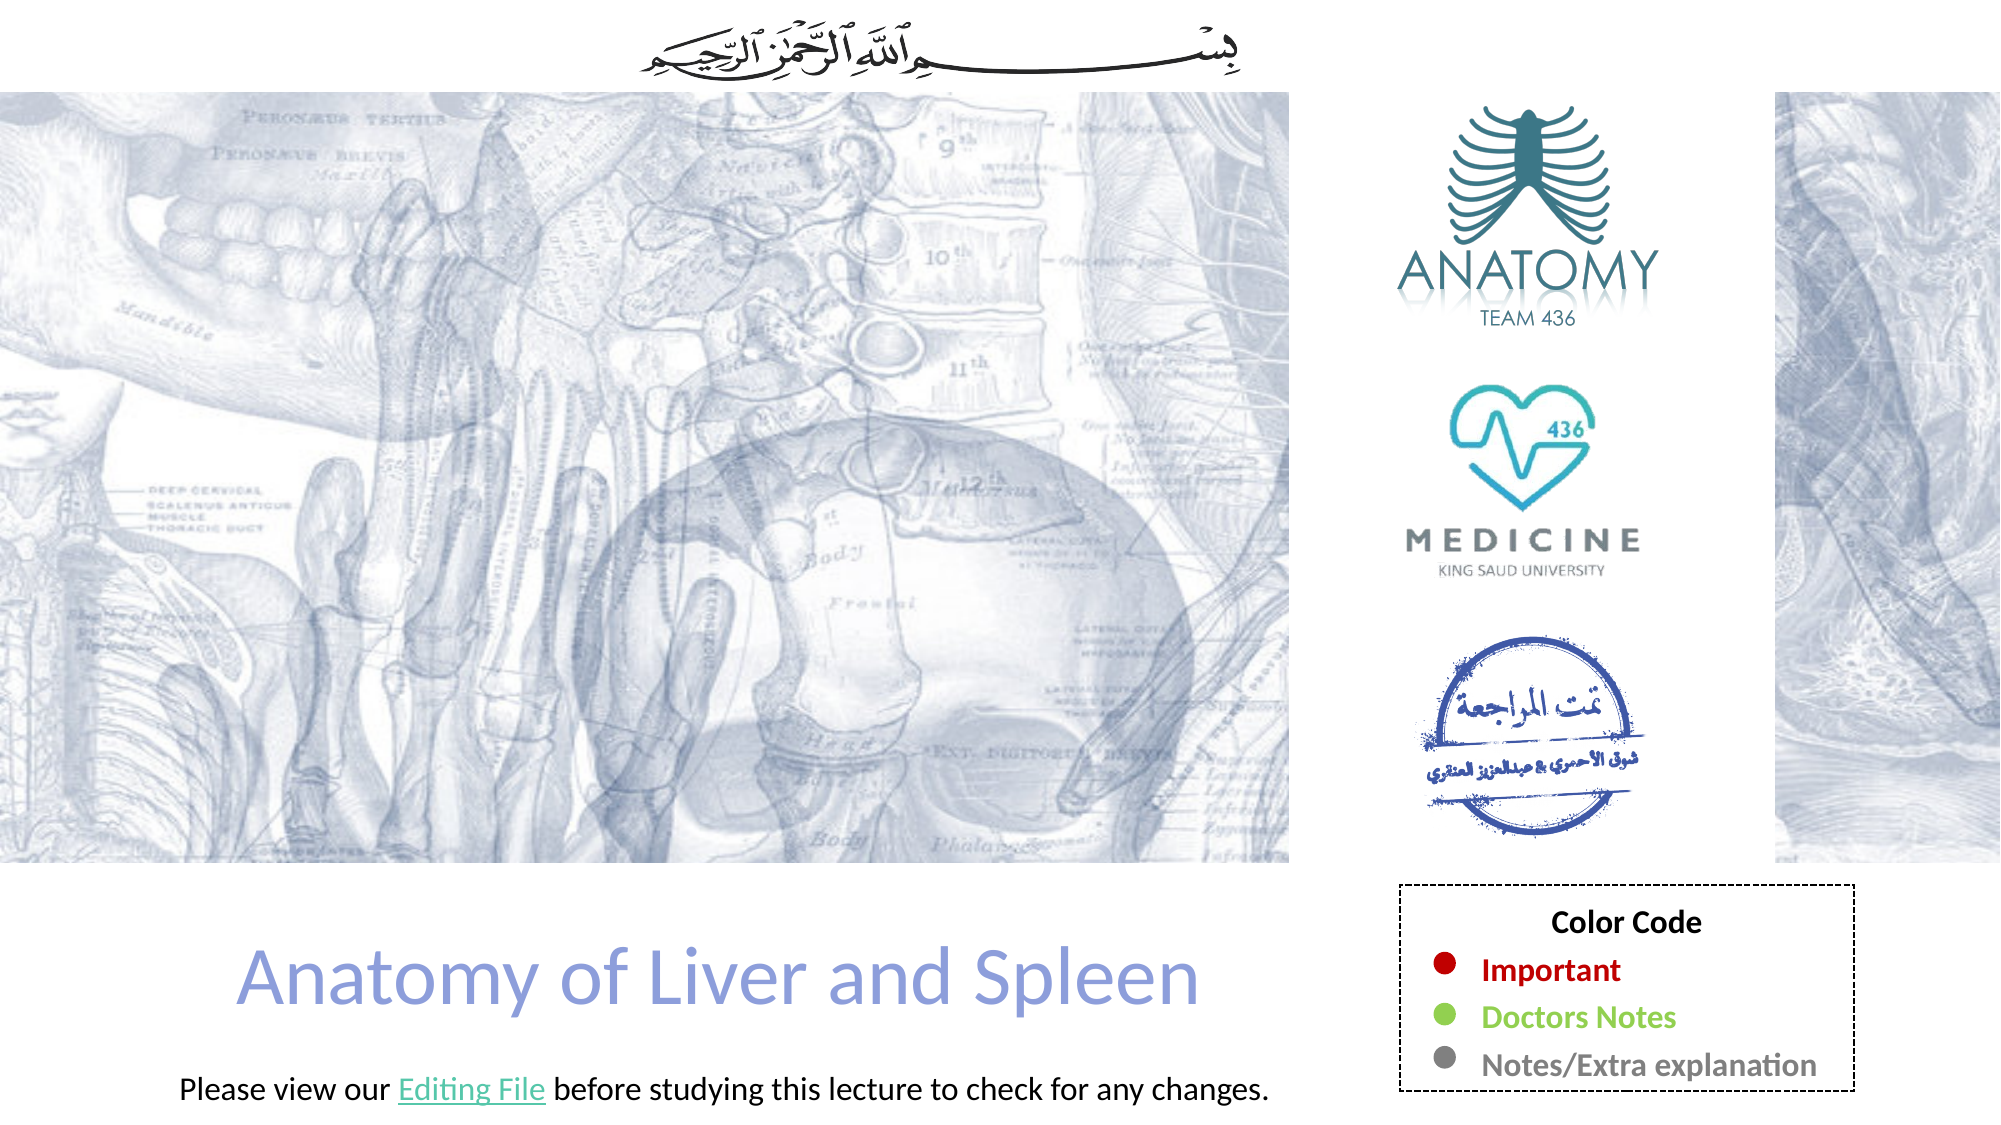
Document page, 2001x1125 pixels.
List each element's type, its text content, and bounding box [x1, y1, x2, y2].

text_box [1400, 884, 1855, 1094]
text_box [0, 20, 2000, 864]
text_box Please view our Editing File before studying this lecture to check for any changes. [164, 1059, 1286, 1115]
title Anatomy of Liver and Spleen [37, 902, 1400, 1053]
picture [1409, 624, 1667, 852]
